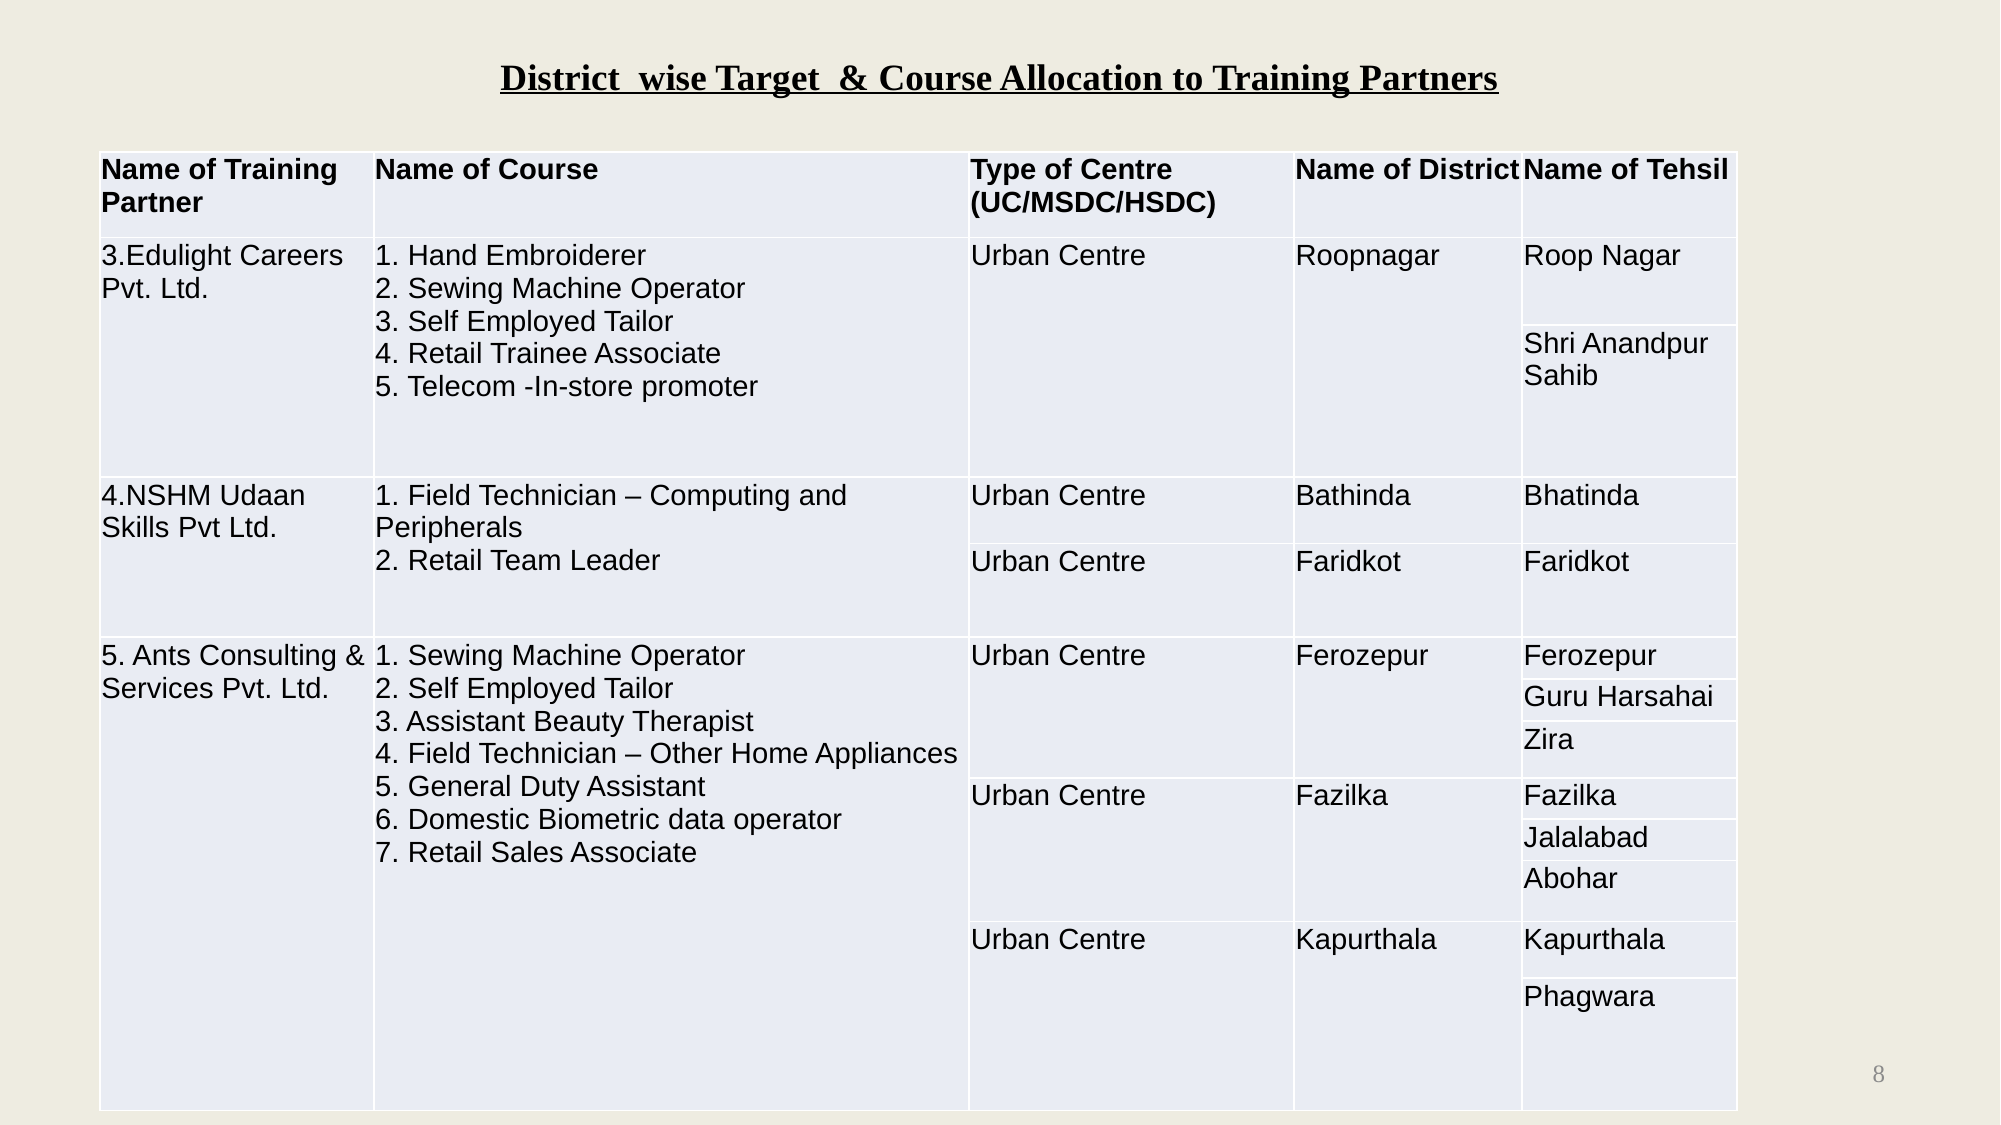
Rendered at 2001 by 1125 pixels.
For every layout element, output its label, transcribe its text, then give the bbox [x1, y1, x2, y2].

table_header Name of District [1295, 153, 1521, 237]
table_cell Urban Centre [970, 238, 1293, 476]
table_cell Urban Centre [970, 638, 1293, 777]
table_cell Faridkot [1295, 544, 1521, 636]
table_cell Fazilka [1295, 779, 1521, 921]
table_cell Kapurthala [1295, 922, 1521, 1110]
title District wise Target & Course Allocation to Training Partners [99, 45, 1900, 150]
table_header Name of Course [375, 153, 968, 237]
table_cell Ferozepur [1295, 638, 1521, 777]
table_cell Fazilka [1523, 779, 1736, 818]
table_cell 1. Hand Embroiderer 2. Sewing Machine Operator 3. Self Employed Tailor 4. Retail Trainee Associate 5. Telecom -In-store promoter [375, 238, 968, 476]
table_cell Bathinda [1295, 478, 1521, 543]
table_cell Jalalabad [1523, 820, 1736, 860]
slide_number 8 [1738, 1042, 1900, 1103]
table_cell Urban Centre [970, 544, 1293, 636]
table_header Type of Centre (UC/MSDC/HSDC) [970, 153, 1293, 237]
table_cell 5. Ants Consulting & Services Pvt. Ltd. [101, 638, 373, 1110]
table_cell Ferozepur [1523, 638, 1736, 678]
table_cell Urban Centre [970, 779, 1293, 921]
table_cell Faridkot [1523, 544, 1736, 636]
table_cell Shri Anandpur Sahib [1523, 326, 1736, 476]
table_cell Abohar [1523, 861, 1736, 921]
table_cell Urban Centre [970, 478, 1293, 543]
table_cell Urban Centre [970, 922, 1293, 1110]
table_cell Zira [1523, 722, 1736, 777]
table_cell 3.Edulight Careers Pvt. Ltd. [101, 238, 373, 476]
table_cell 4.NSHM Udaan Skills Pvt Ltd. [101, 478, 373, 636]
table_cell Bhatinda [1523, 478, 1736, 543]
table_cell Roop Nagar [1523, 238, 1736, 324]
table_cell Phagwara [1523, 979, 1736, 1110]
table_cell 1. Field Technician – Computing and Peripherals 2. Retail Team Leader [375, 478, 968, 636]
table_header Name of Tehsil [1523, 153, 1736, 237]
table_cell 1. Sewing Machine Operator 2. Self Employed Tailor 3. Assistant Beauty Therapist 4. Field Technician – Other Home Appliances 5. General Duty Assistant 6. Domestic Biometric data operator 7. Retail Sales Associate [375, 638, 968, 1110]
table_header Name of Training Partner [101, 153, 373, 237]
table_cell Kapurthala [1523, 922, 1736, 977]
table_cell Guru Harsahai [1523, 680, 1736, 720]
table_cell Roopnagar [1295, 238, 1521, 476]
